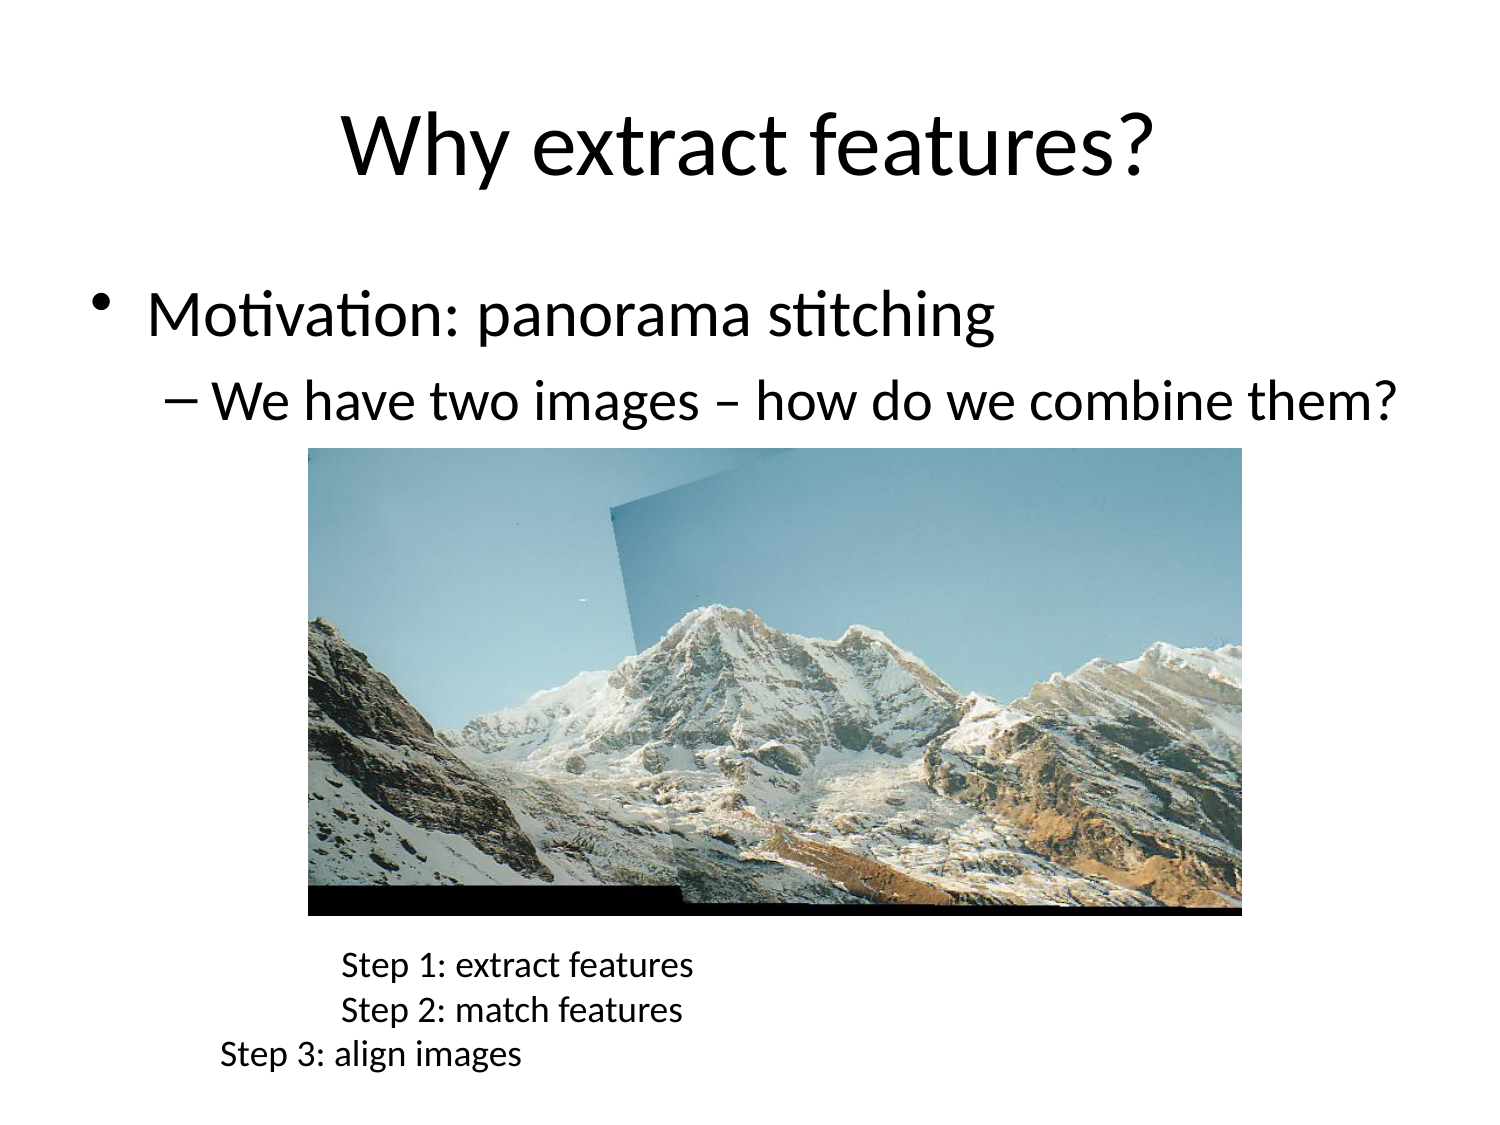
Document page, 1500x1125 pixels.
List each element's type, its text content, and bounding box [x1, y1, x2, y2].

text_box Step 3: align images [205, 1021, 538, 1082]
list Motivation: panorama stitching We have two images – how do we combine them? [75, 262, 1425, 1005]
picture [308, 447, 1243, 916]
title Why extract features? [75, 45, 1425, 233]
text_box Step 1: extract features [326, 932, 710, 993]
text_box Step 2: match features [326, 977, 699, 1038]
